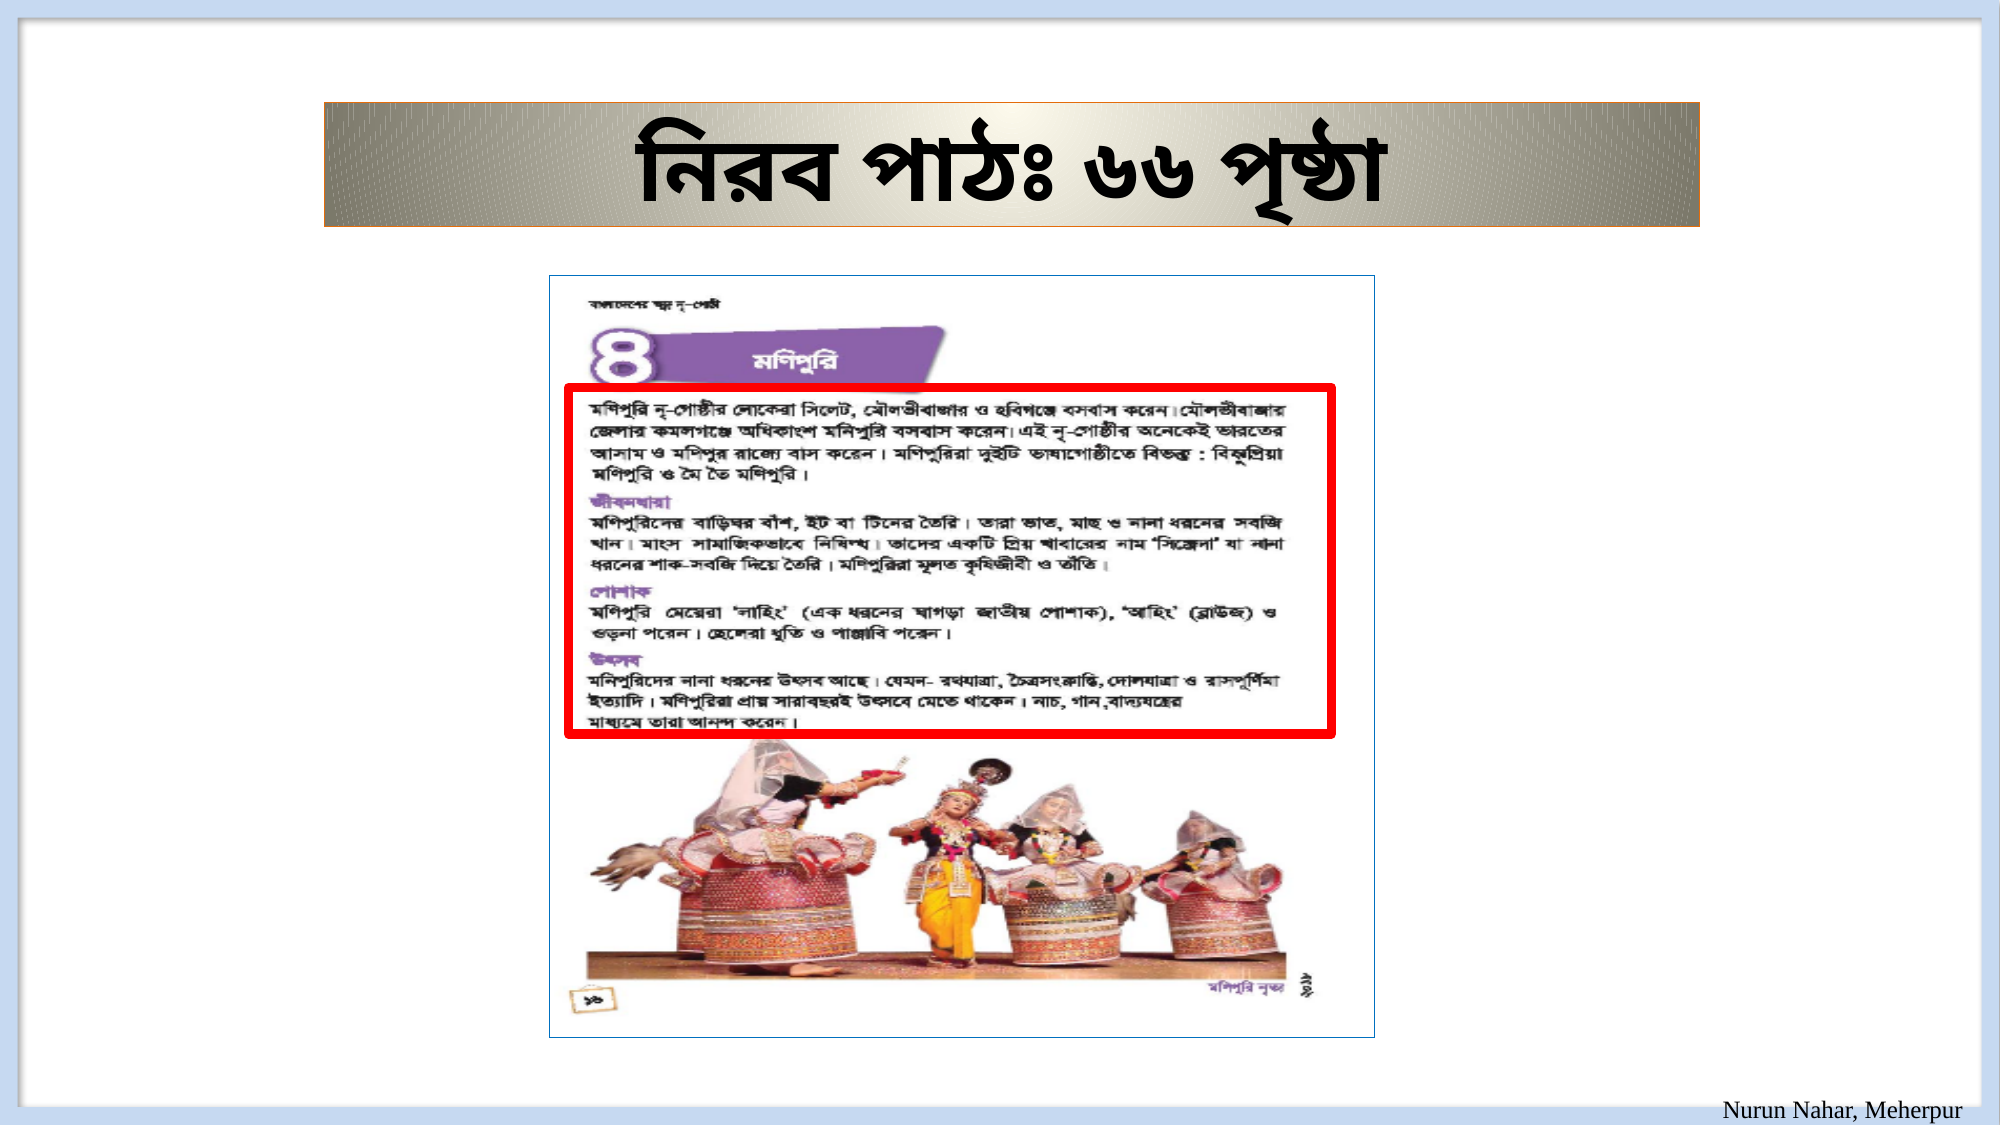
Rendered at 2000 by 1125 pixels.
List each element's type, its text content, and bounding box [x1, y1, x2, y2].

picture [549, 274, 1375, 1038]
text_box নিরব পাঠঃ ৬৬ পৃষ্ঠা [324, 102, 1700, 227]
